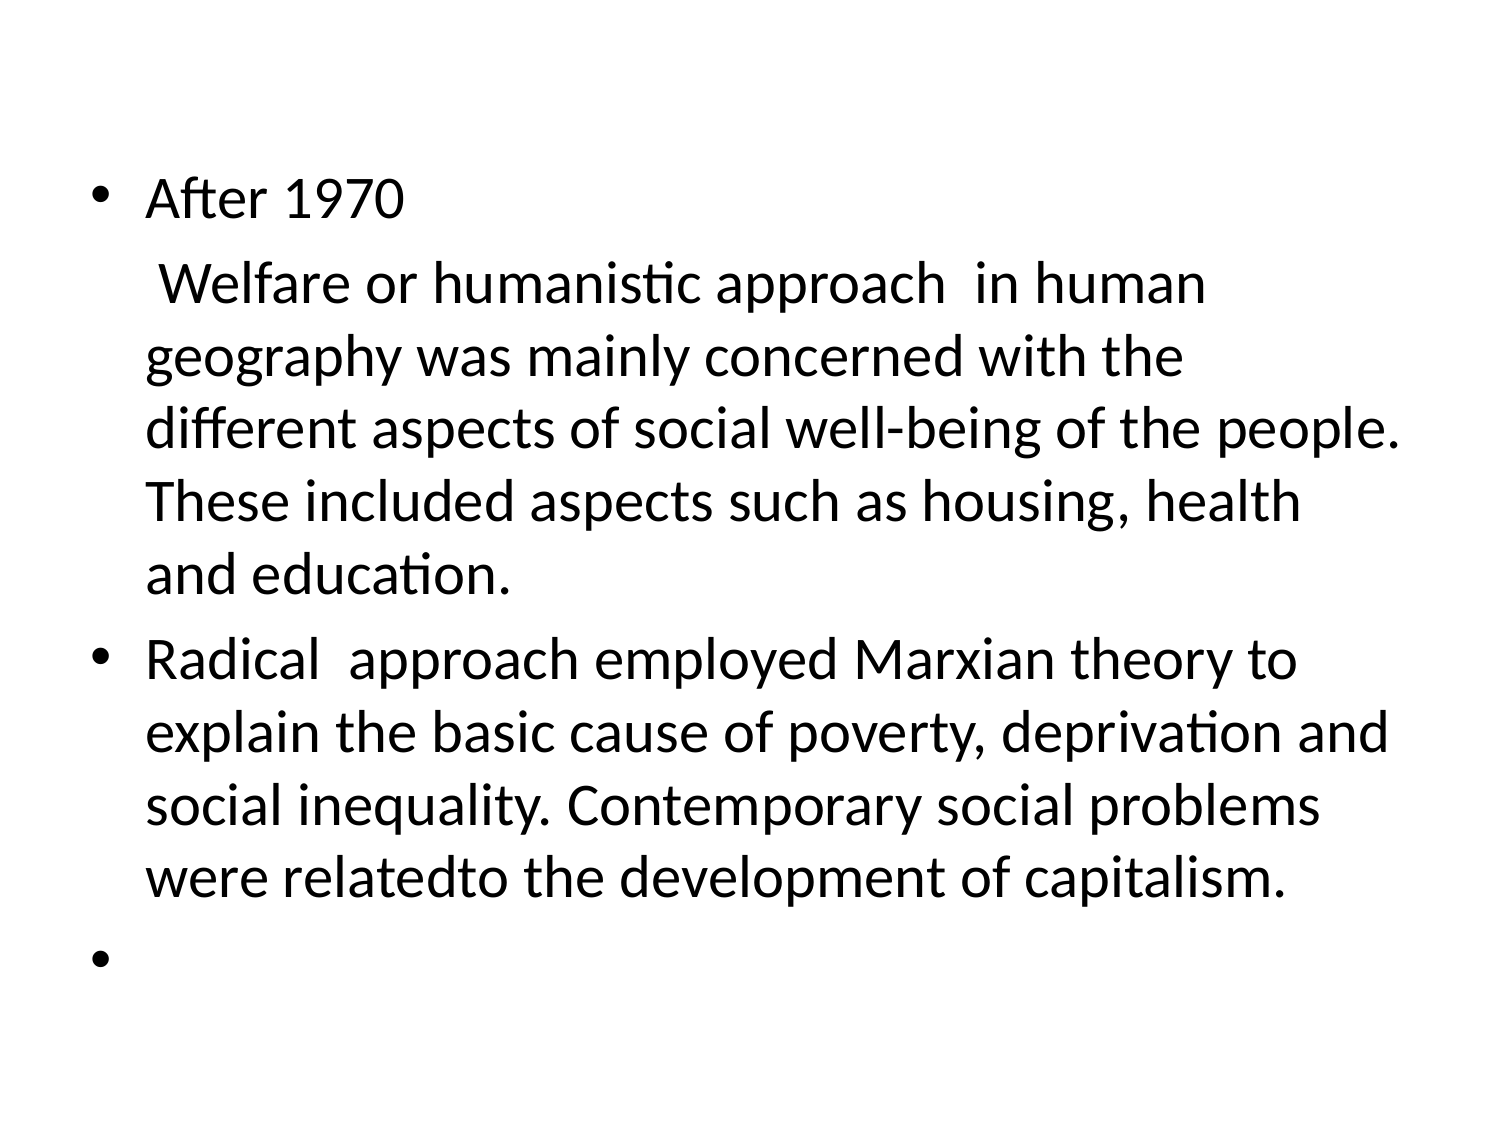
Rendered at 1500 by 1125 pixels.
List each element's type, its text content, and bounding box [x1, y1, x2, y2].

list After 1970 Welfare or humanistic approach in human geography was mainly concerned with the different aspects of social well-being of the people. These included aspects such as housing, health and education. Radical approach employed Marxian theory to explain the basic cause of poverty, deprivation and social inequality. Contemporary social problems were relatedto the development of capitalism. [75, 149, 1425, 1005]
